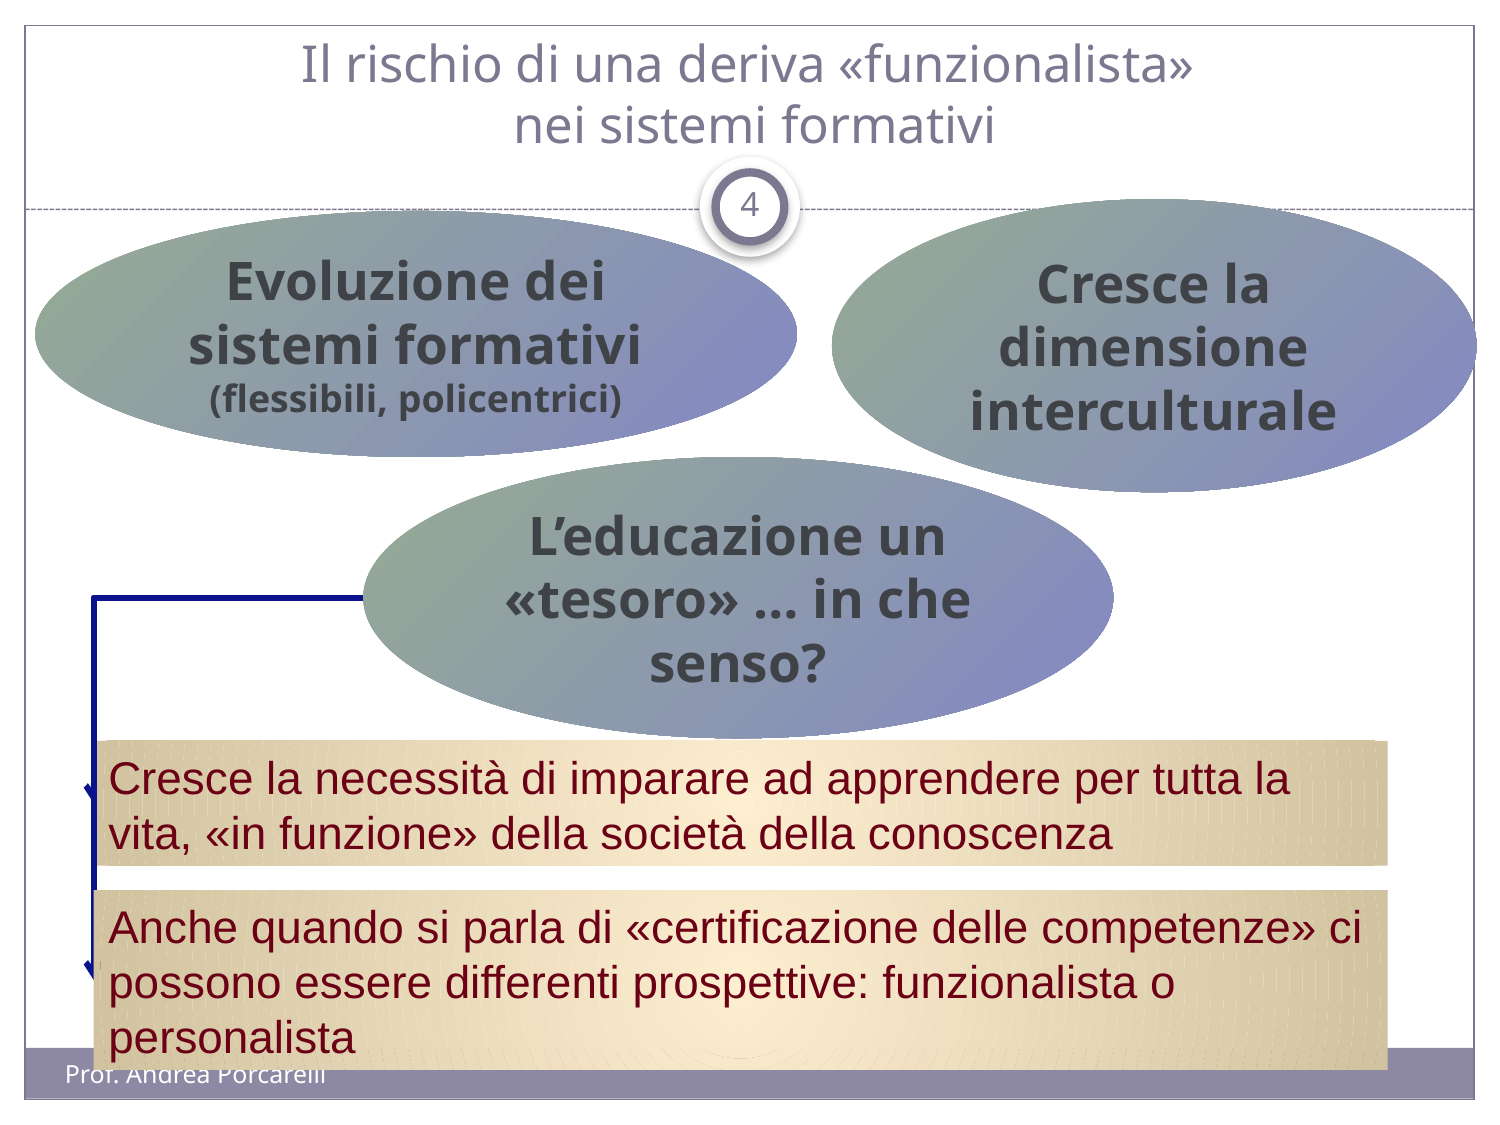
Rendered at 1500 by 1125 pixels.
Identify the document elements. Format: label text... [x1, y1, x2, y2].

slide_number 4 [712, 170, 788, 243]
text_box Cresce la dimensione interculturale [831, 198, 1478, 494]
title Il rischio di una deriva «funzionalista» nei sistemi formativi [74, 23, 1436, 162]
text_box Cresce la necessità di imparare ad apprendere per tutta la vita, «in funzione» della società della conoscenza [370, 740, 1388, 866]
text_box Anche quando si parla di «certificazione delle competenze» ci possono essere differenti prospettive: funzionalista o personalista [93, 890, 1388, 1070]
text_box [93, 597, 364, 982]
text_box L’educazione un «tesoro» … in che senso? [362, 456, 1115, 740]
footer Prof. Andrea Porcarelli [50, 1051, 638, 1112]
text_box Evoluzione dei sistemi formativi (flessibili, policentrici) [34, 209, 798, 458]
